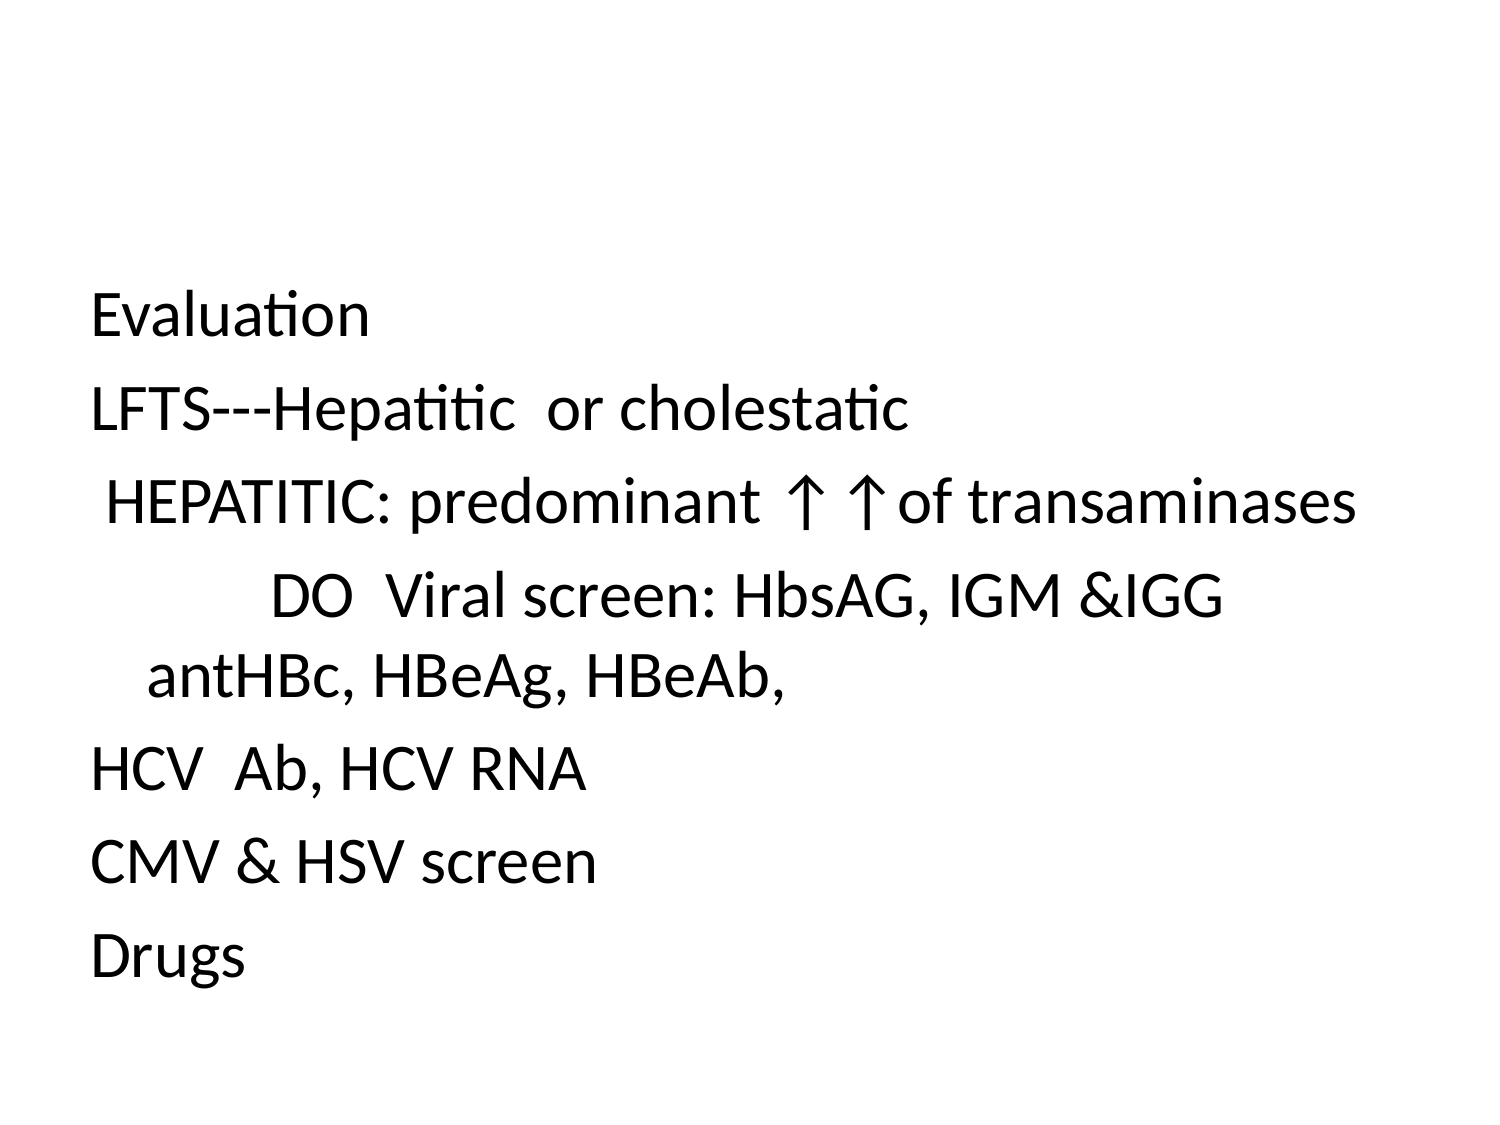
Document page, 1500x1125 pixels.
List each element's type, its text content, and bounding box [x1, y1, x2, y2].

list Evaluation LFTS---Hepatitic or cholestatic HEPATITIC: predominant ↑↑of transaminases DO Viral screen: HbsAG, IGM &IGG antHBc, HBeAg, HBeAb, HCV Ab, HCV RNA CMV & HSV screen Drugs [75, 262, 1425, 1005]
